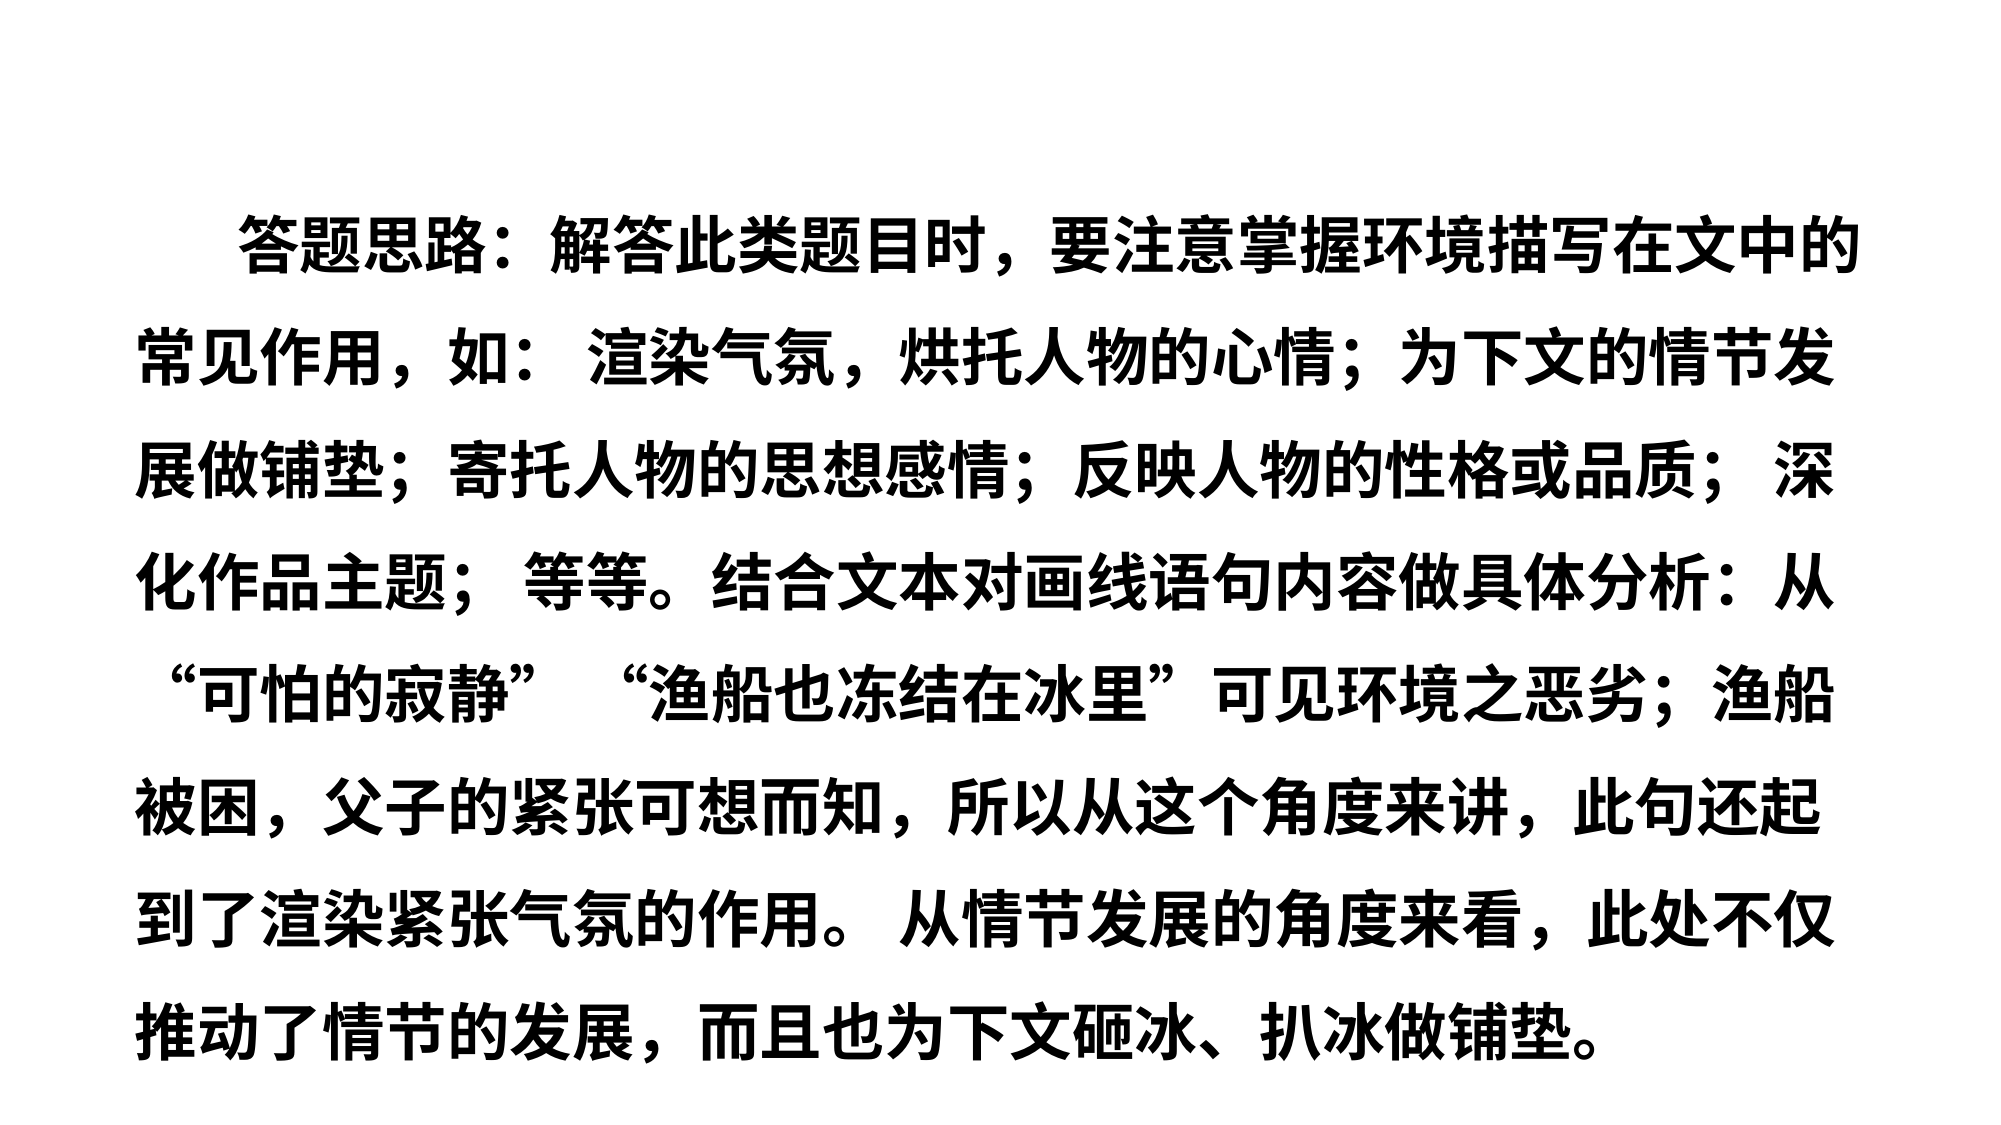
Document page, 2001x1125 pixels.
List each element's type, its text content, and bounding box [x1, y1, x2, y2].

text_box 答题思路：解答此类题目时，要注意掌握环境描写在文中的常见作用，如： 渲染气氛，烘托人物的心情；为下文的情节发展做铺垫；寄托人物的思想感情；反映人物的性格或品质； 深化作品主题； 等等。结合文本对画线语句内容做具体分析：从“可怕的寂静” “渔船也冻结在冰里”可见环境之恶劣；渔船被困，父子的紧张可想而知，所以从这个角度来讲，此句还起到了渲染紧张气氛的作用。 从情节发展的角度来看，此处不仅推动了情节的发展，而且也为下文砸冰、扒冰做铺垫。 [119, 161, 1890, 1075]
